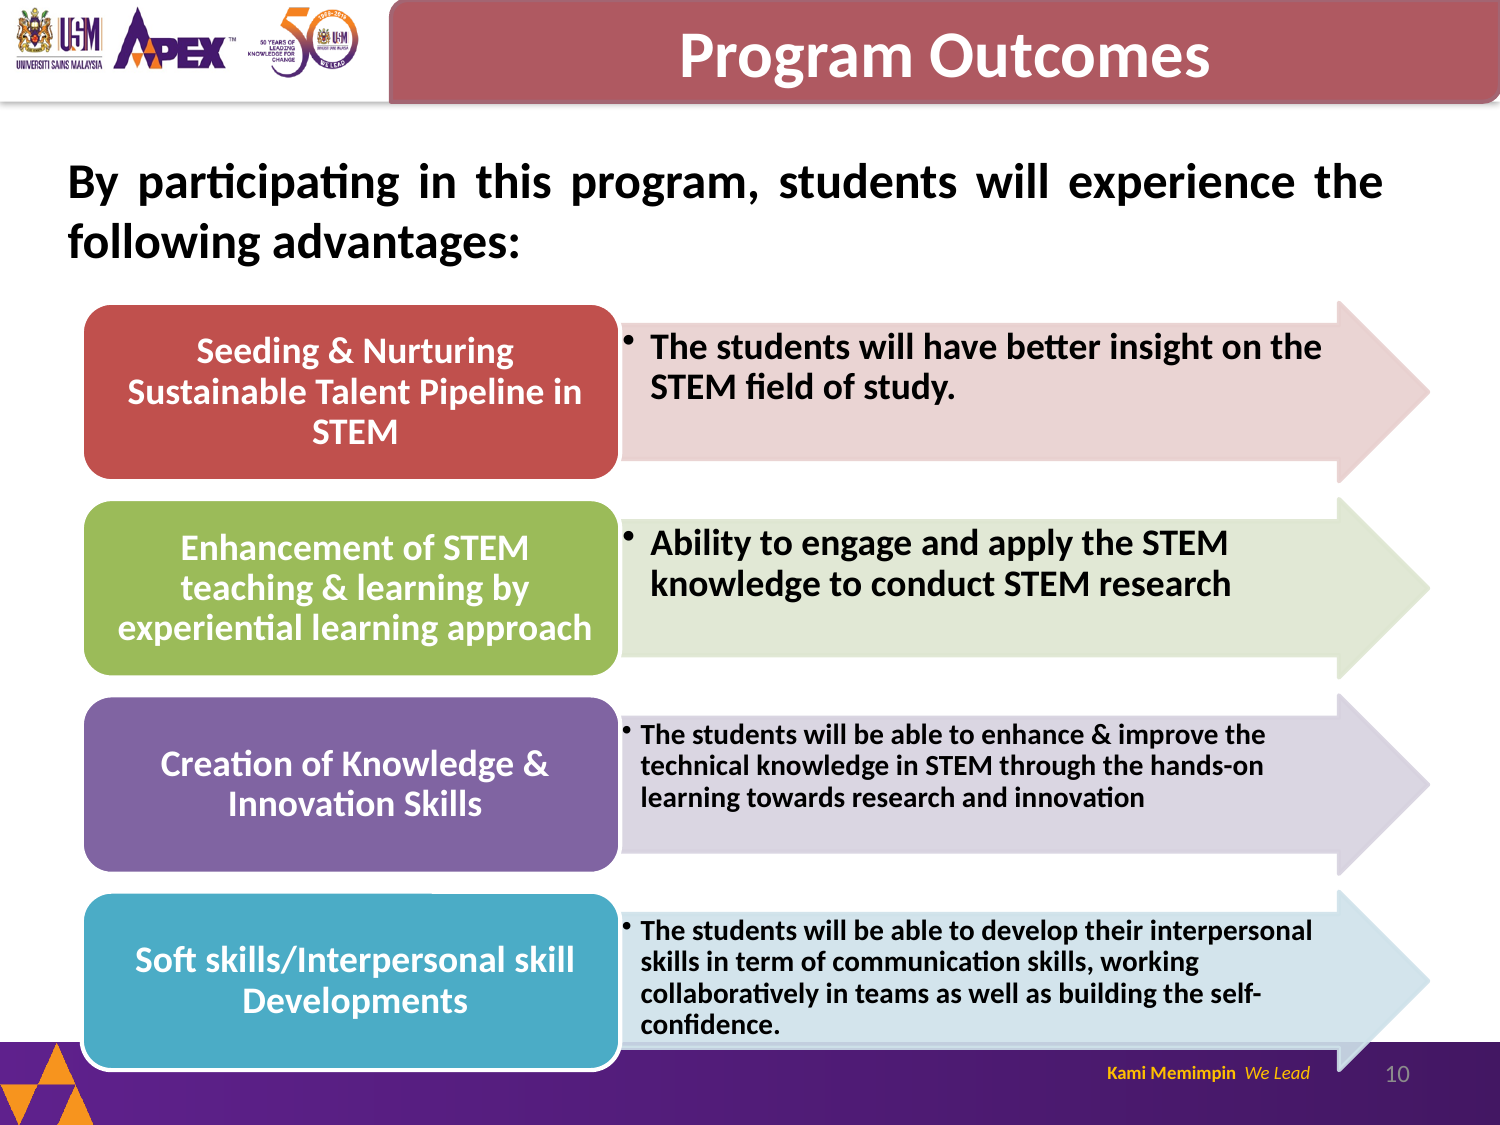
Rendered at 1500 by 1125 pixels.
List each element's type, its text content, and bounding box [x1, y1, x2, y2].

slide_number 10 [1074, 1078, 1425, 1103]
text_box By participating in this program, students will experience the following advantages: [53, 141, 1400, 277]
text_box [81, 302, 1429, 1071]
picture [0, 1042, 94, 1125]
picture [0, 0, 359, 79]
text_box Program Outcomes [388, 0, 1500, 104]
